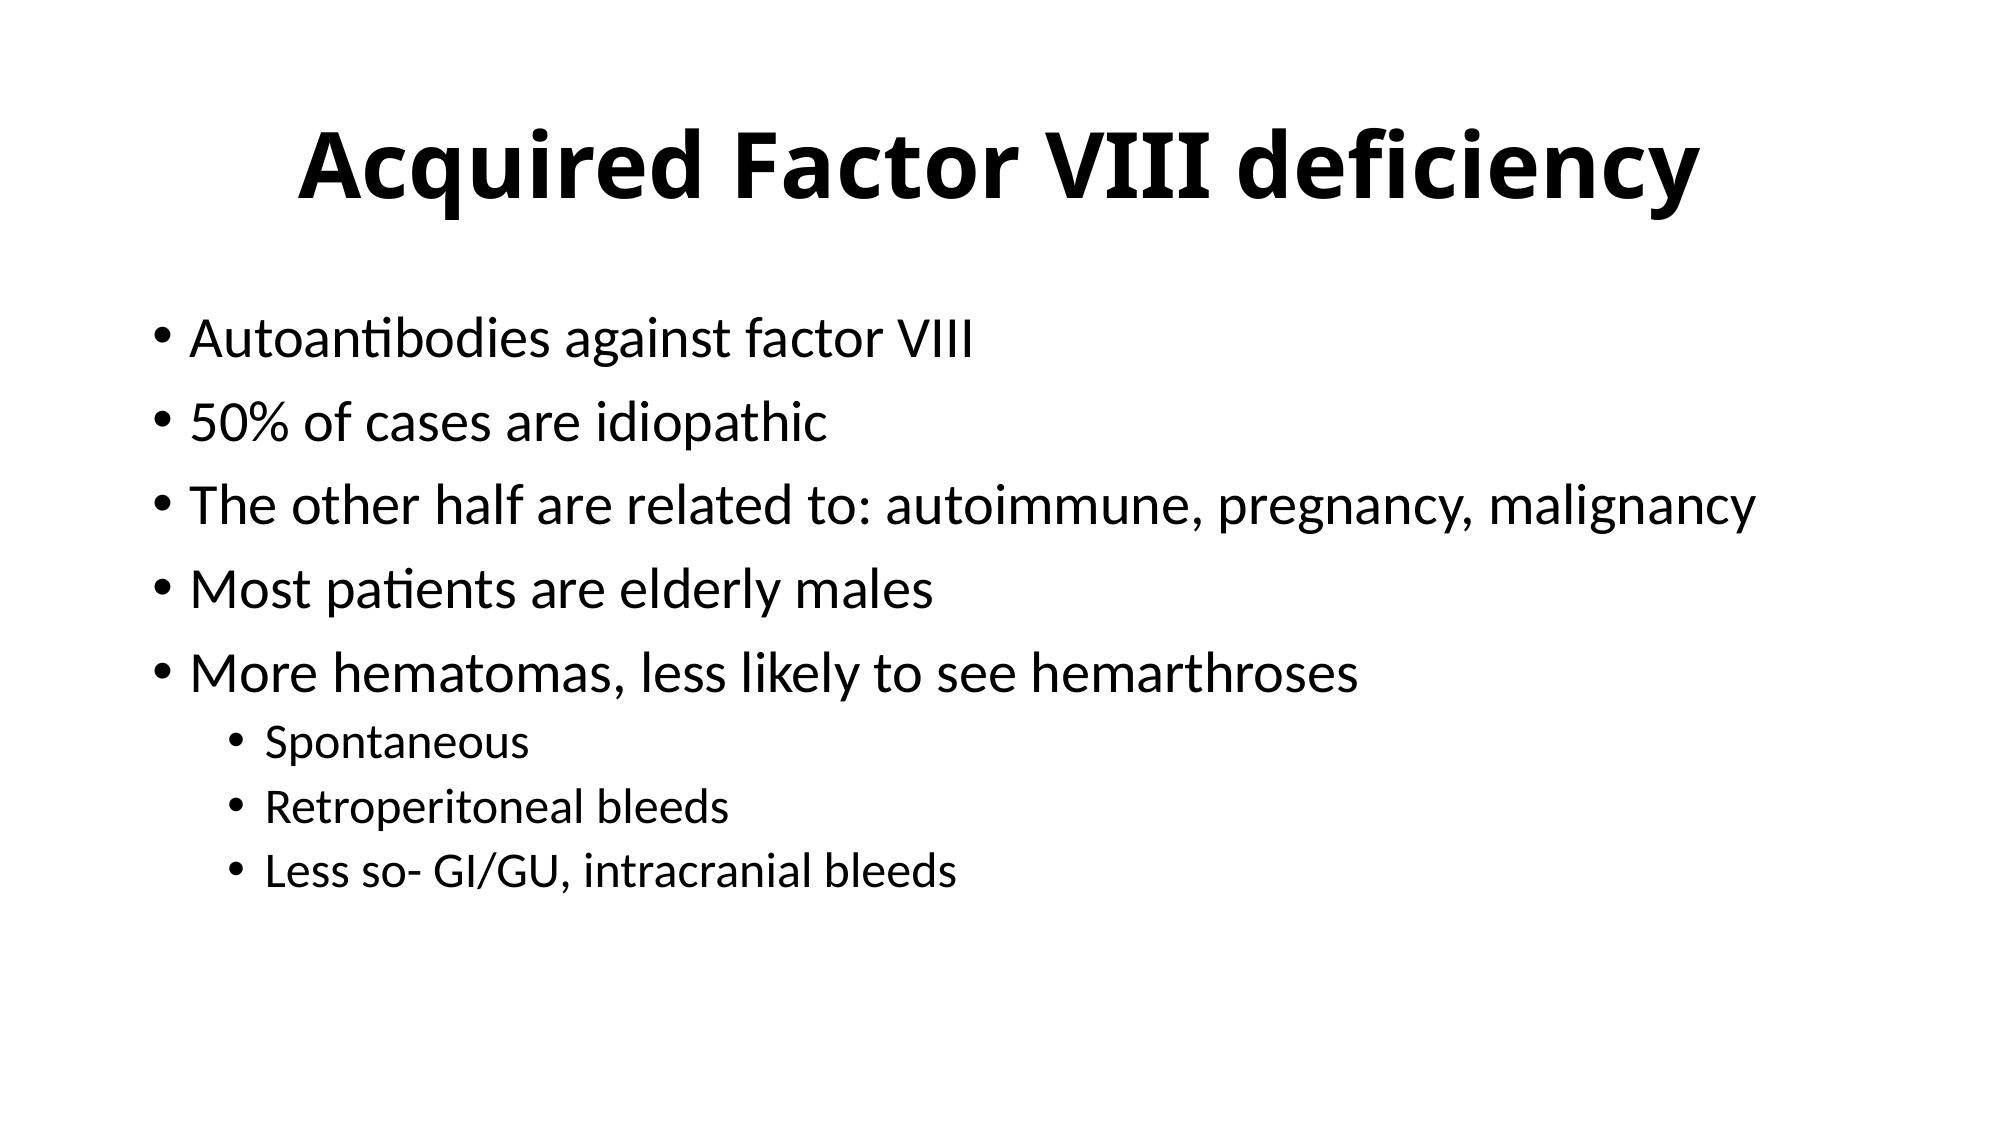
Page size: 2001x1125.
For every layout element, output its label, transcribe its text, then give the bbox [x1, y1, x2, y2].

title Acquired Factor VIII deficiency [137, 59, 1863, 278]
list Autoantibodies against factor VIII 50% of cases are idiopathic The other half are related to: autoimmune, pregnancy, malignancy Most patients are elderly males More hematomas, less likely to see hemarthroses Spontaneous Retroperitoneal bleeds Less so- GI/GU, intracranial bleeds [137, 299, 1863, 1014]
